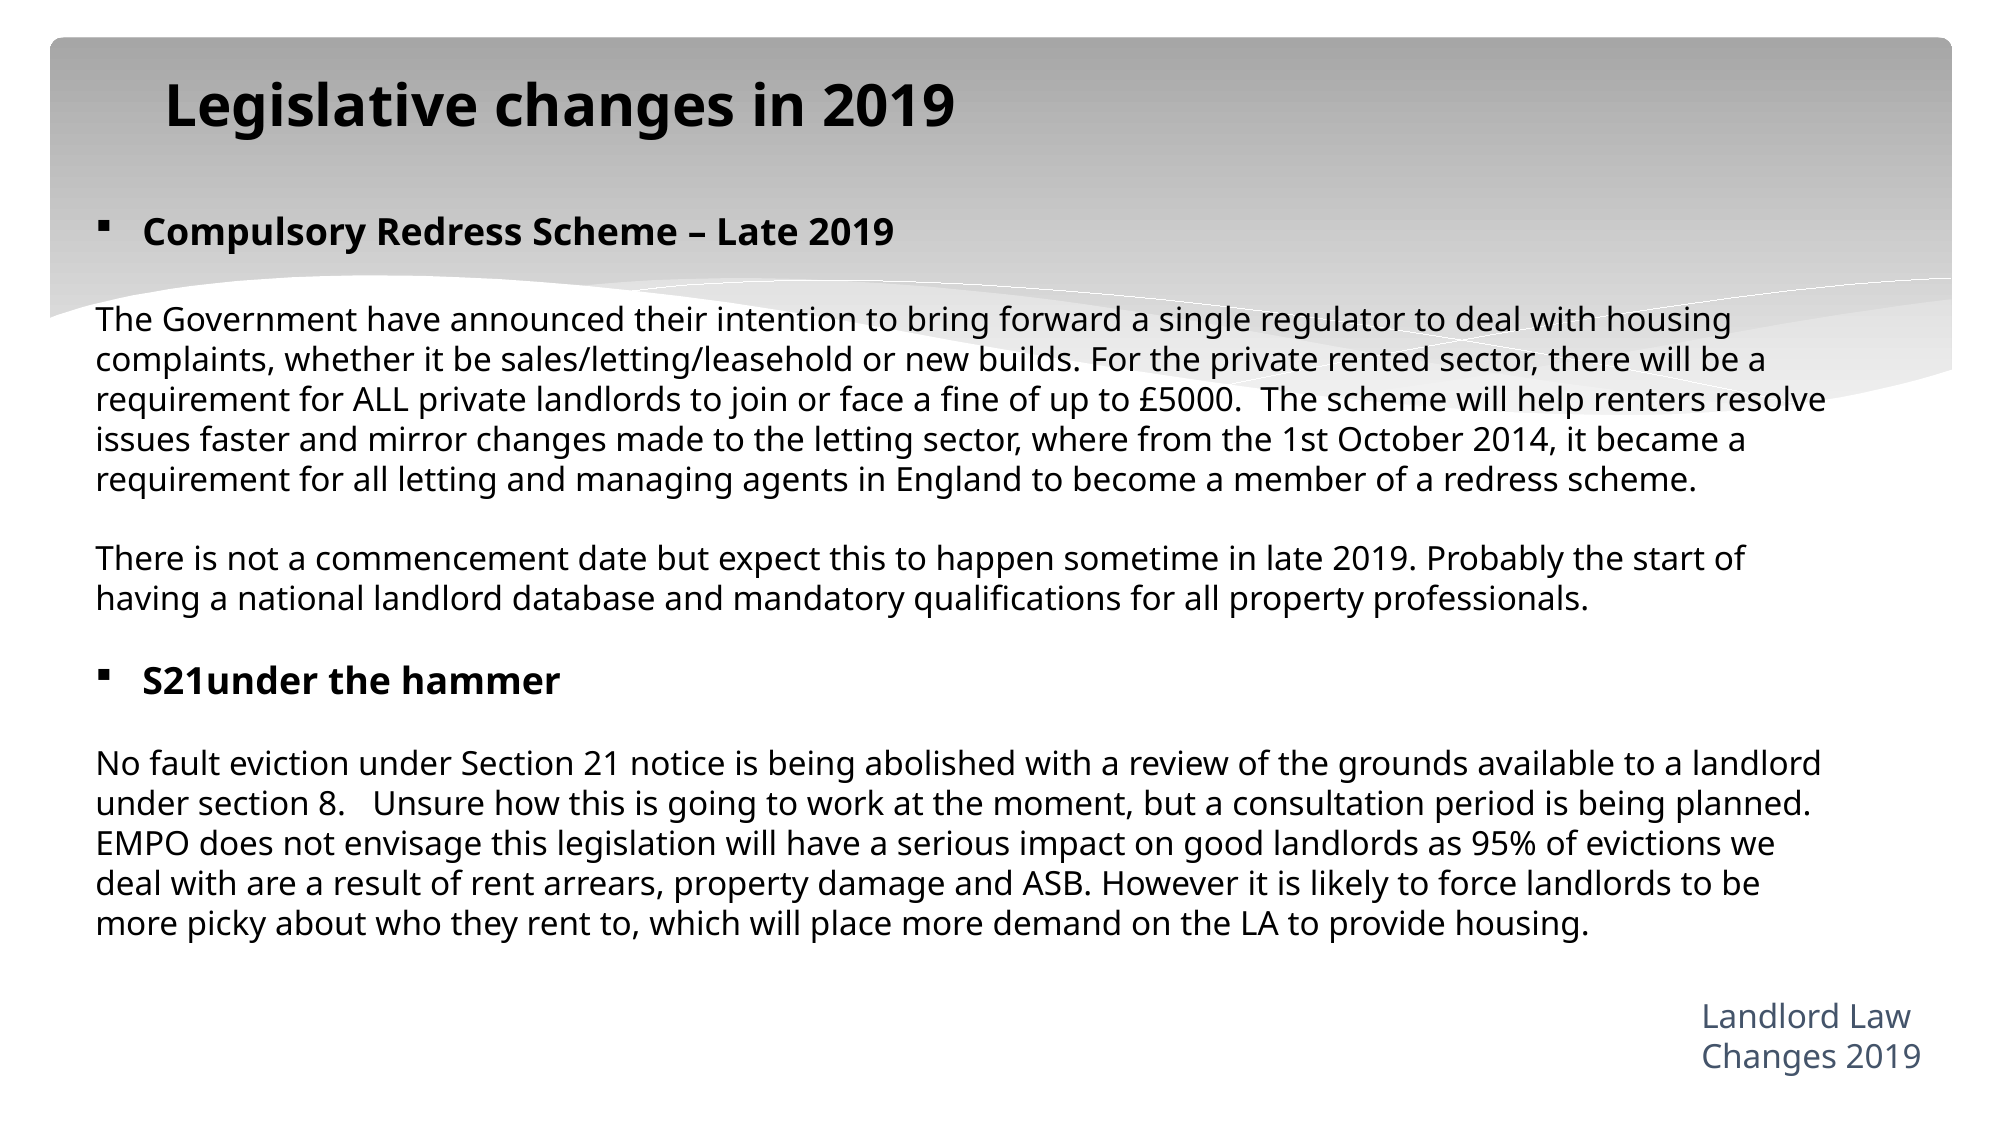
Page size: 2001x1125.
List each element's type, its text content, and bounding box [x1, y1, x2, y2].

text_box Landlord Law Changes 2019 [1686, 987, 2000, 1083]
text_box Legislative changes in 2019 Compulsory Redress Scheme – Late 2019 The Government have announced their intention to bring forward a single regulator to deal with housing complaints, whether it be sales/letting/leasehold or new builds. For the private rented sector, there will be a requirement for ALL private landlords to join or face a fine of up to £5000. The scheme will help renters resolve issues faster and mirror changes made to the letting sector, where from the 1st October 2014, it became a requirement for all letting and managing agents in England to become a member of a redress scheme. There is not a commencement date but expect this to happen sometime in late 2019. Probably the start of having a national landlord database and mandatory qualifications for all property professionals. S21under the hammer No fault eviction under Section 21 notice is being abolished with a review of the grounds available to a landlord under section 8. Unsure how this is going to work at the moment, but a consultation period is being planned. EMPO does not envisage this legislation will have a serious impact on good landlords as 95% of evictions we deal with are a result of rent arrears, property damage and ASB. However it is likely to force landlords to be more picky about who they rent to, which will place more demand on the LA to provide housing. [80, 60, 1854, 950]
